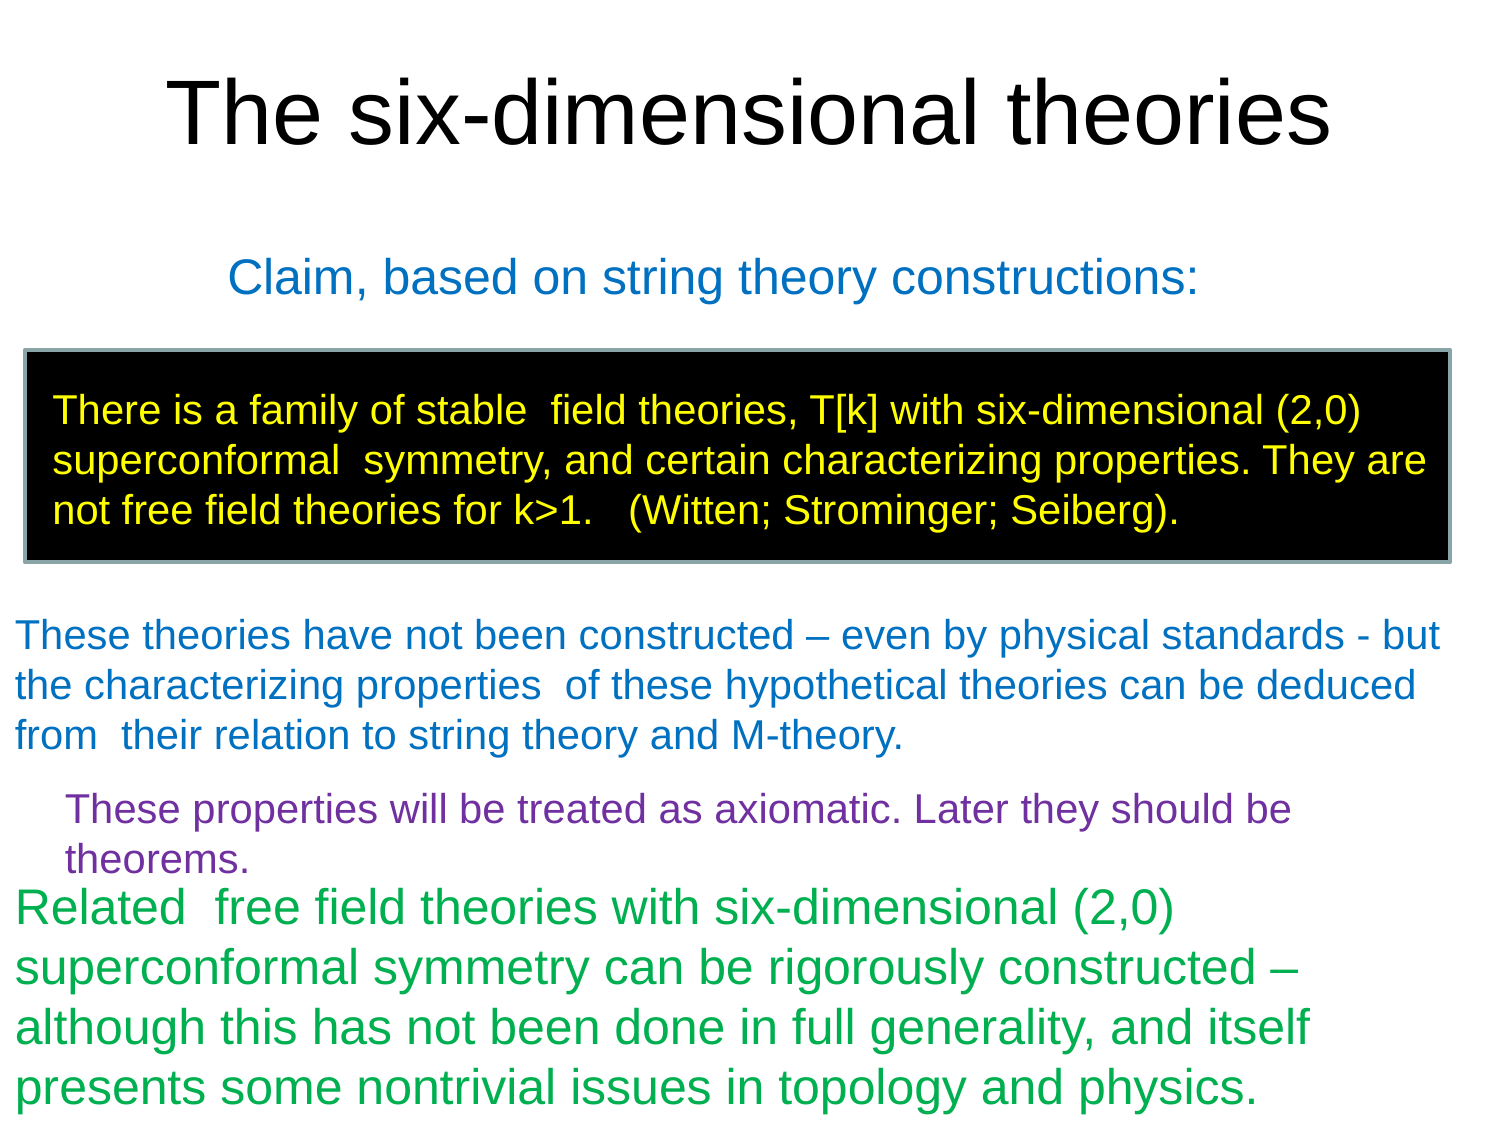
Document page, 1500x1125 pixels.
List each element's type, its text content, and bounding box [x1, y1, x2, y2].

text_box Claim, based on string theory constructions: [212, 237, 1225, 313]
text_box Related free field theories with six-dimensional (2,0) superconformal symmetry can be rigorously constructed – although this has not been done in full generality, and itself presents some nontrivial issues in topology and physics. [0, 867, 1500, 1123]
text_box These theories have not been constructed – even by physical standards - but the characterizing properties of these hypothetical theories can be deduced from their relation to string theory and M-theory. [0, 600, 1463, 765]
text_box There is a family of stable field theories, T[k] with six-dimensional (2,0) superconformal symmetry, and certain characterizing properties. They are not free field theories for k>1. (Witten; Strominger; Seiberg). [37, 375, 1450, 540]
text_box [23, 348, 1452, 564]
text_box These properties will be treated as axiomatic. Later they should be theorems. [50, 774, 1500, 867]
text_box The six-dimensional theories [74, 45, 1425, 233]
